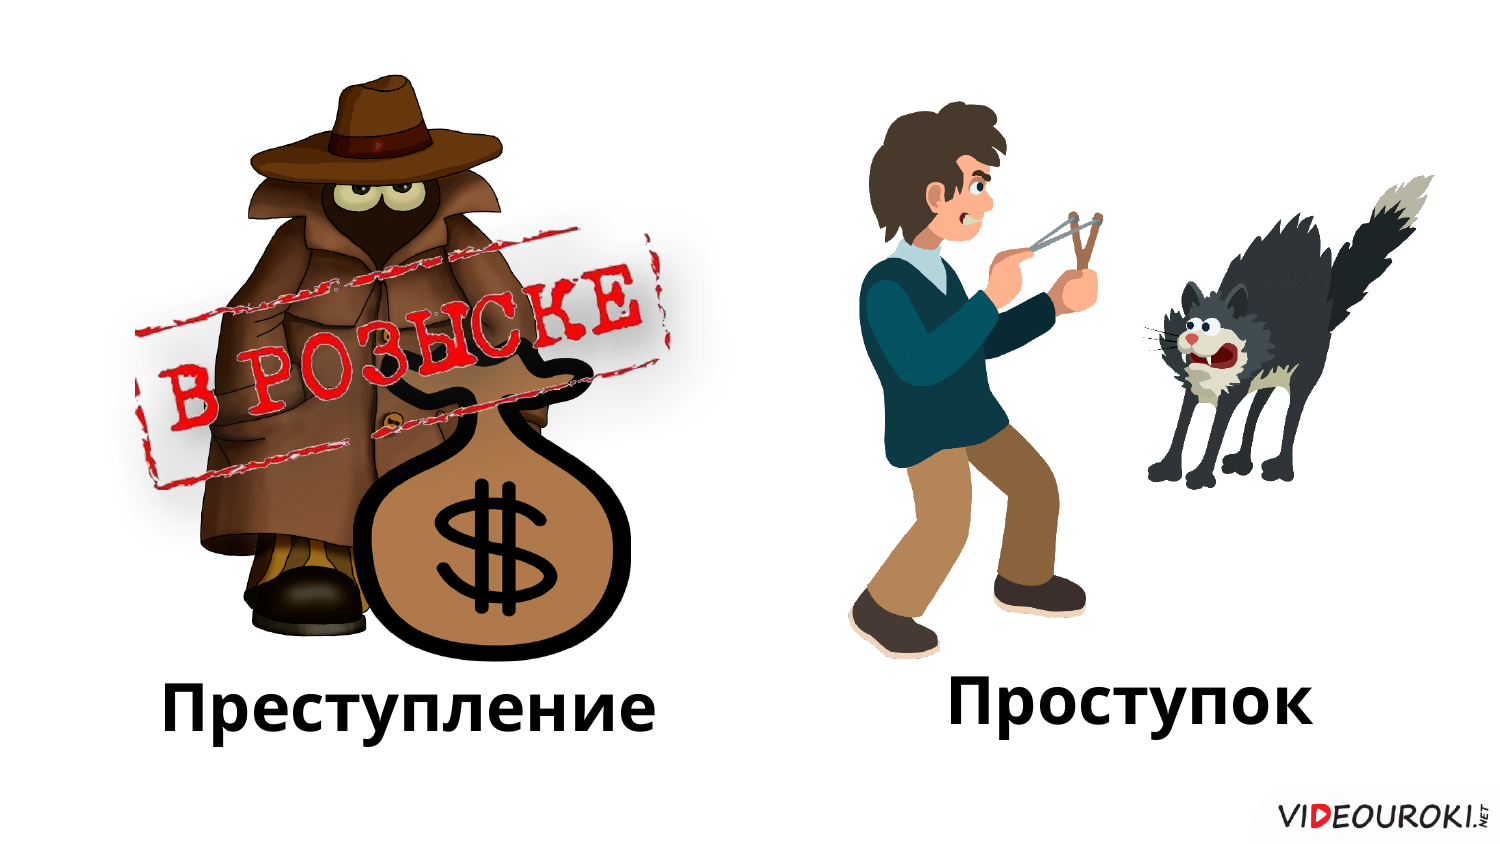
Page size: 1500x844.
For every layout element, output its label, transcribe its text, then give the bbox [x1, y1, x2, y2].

text_box [979, 746, 1489, 844]
text_box Преступление [144, 657, 714, 752]
picture [135, 64, 675, 662]
picture [820, 90, 1442, 678]
text_box Проступок [930, 650, 1500, 746]
picture [1250, 788, 1500, 844]
